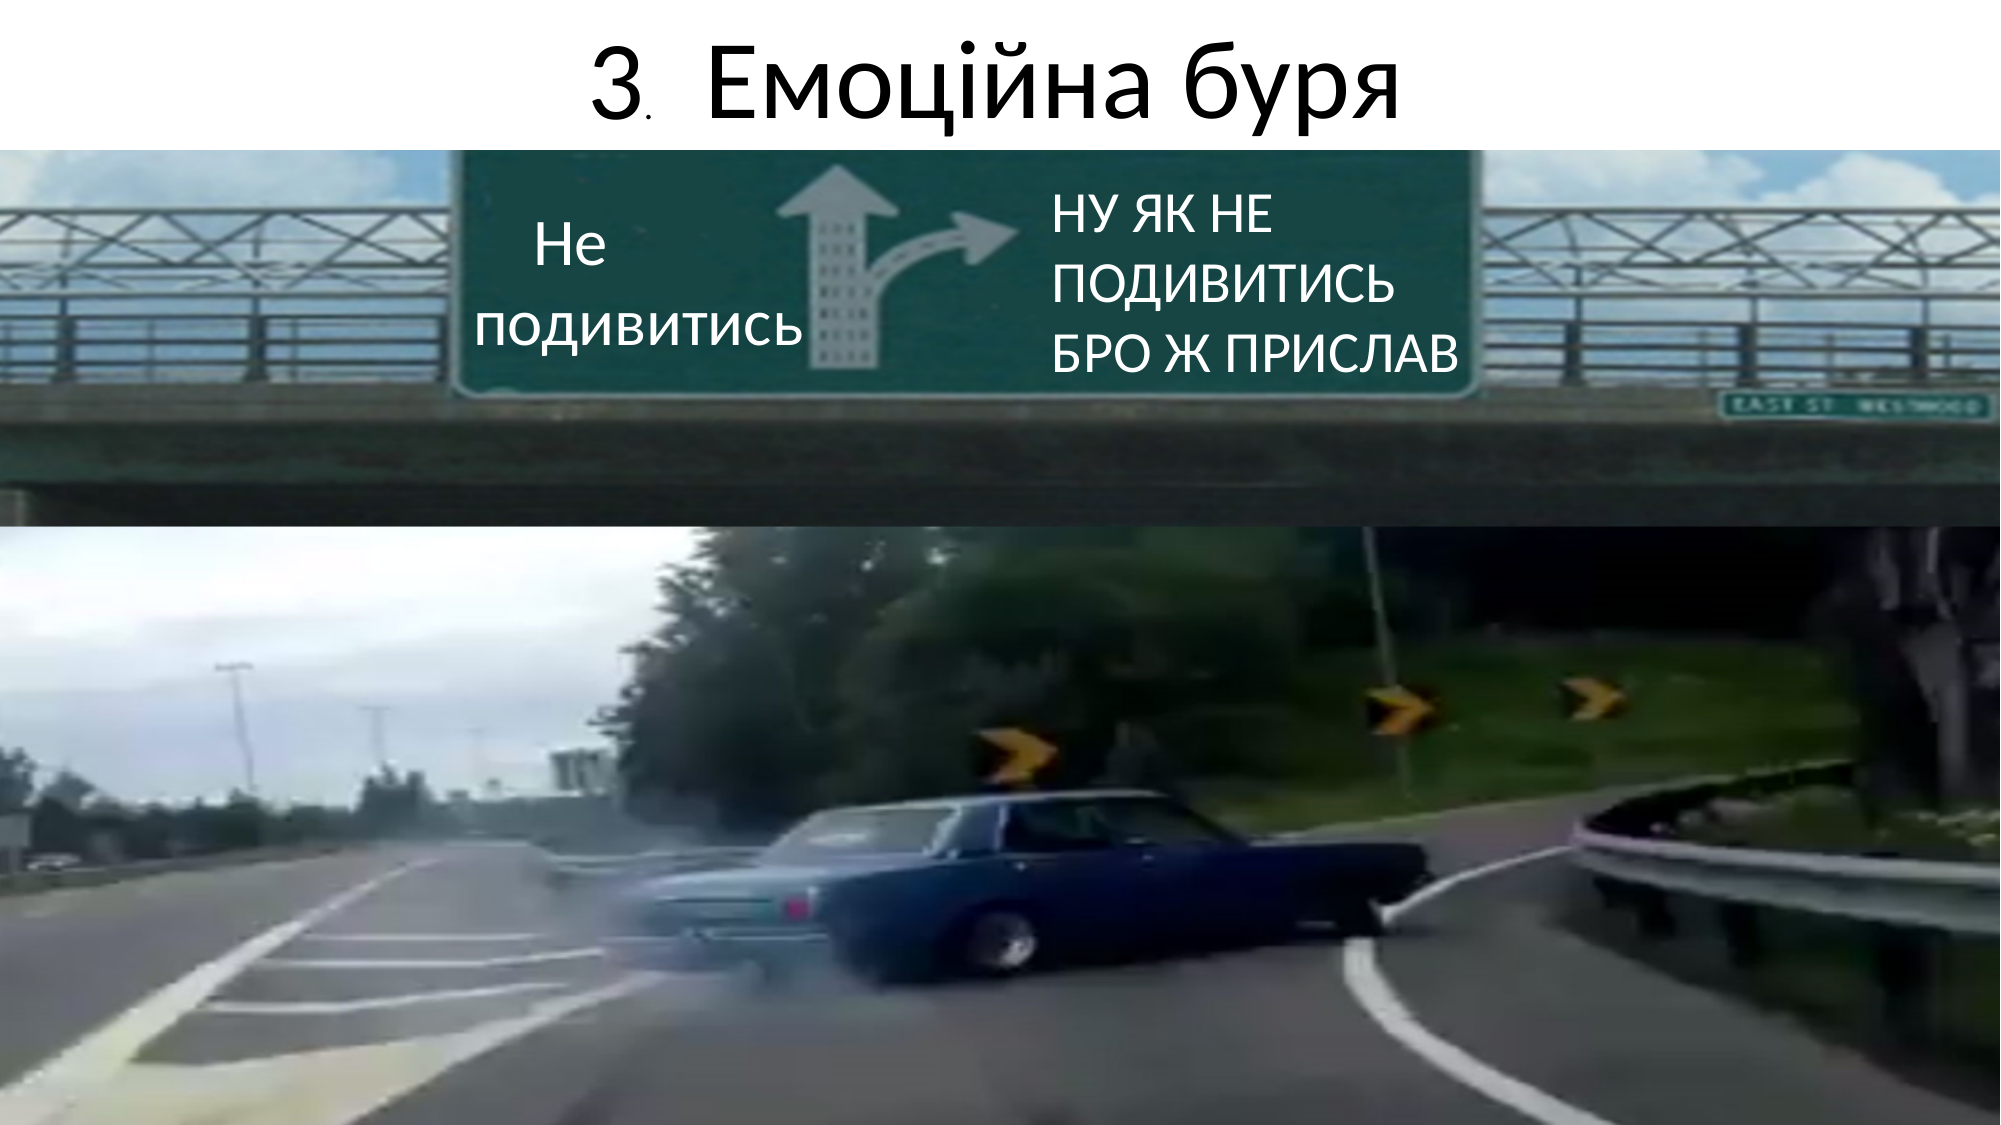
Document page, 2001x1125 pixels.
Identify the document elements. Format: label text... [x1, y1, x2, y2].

text_box 3. [521, 0, 686, 150]
text_box Емоційна буря [689, 0, 1420, 149]
picture [0, 150, 2000, 1125]
